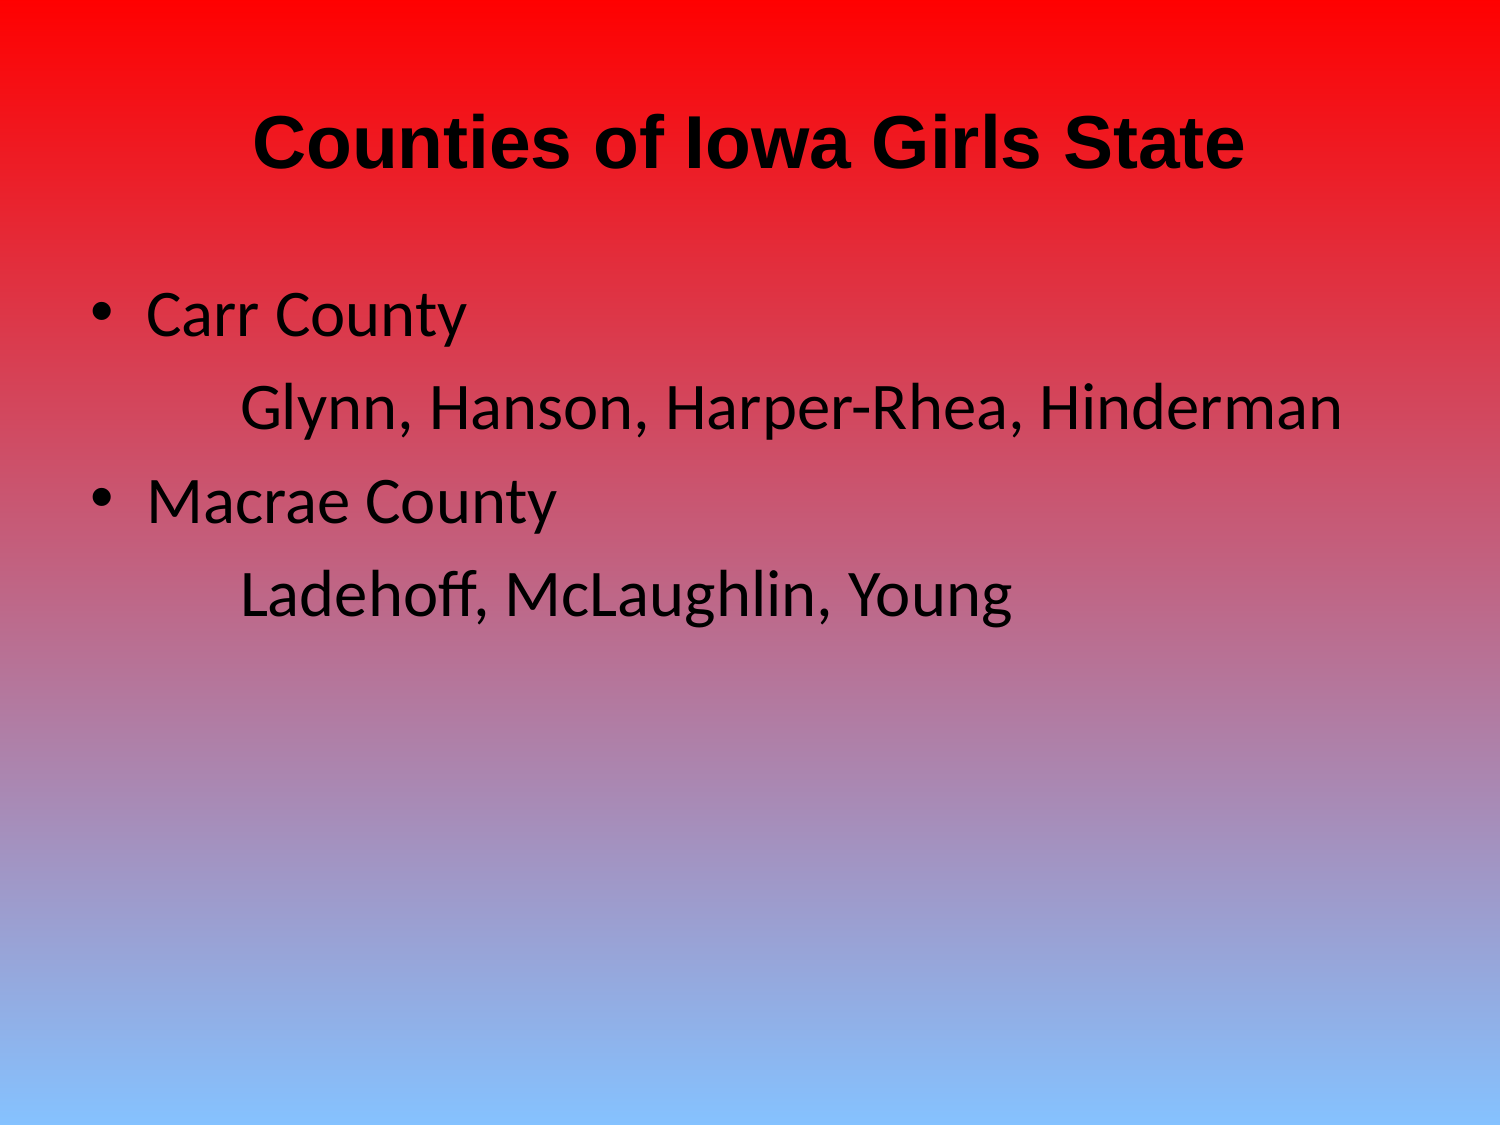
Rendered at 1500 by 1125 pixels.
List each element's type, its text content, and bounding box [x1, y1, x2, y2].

list Carr County Glynn, Hanson, Harper-Rhea, Hinderman Macrae County Ladehoff, McLaughlin, Young [74, 262, 1426, 1078]
title Counties of Iowa Girls State [74, 44, 1426, 233]
